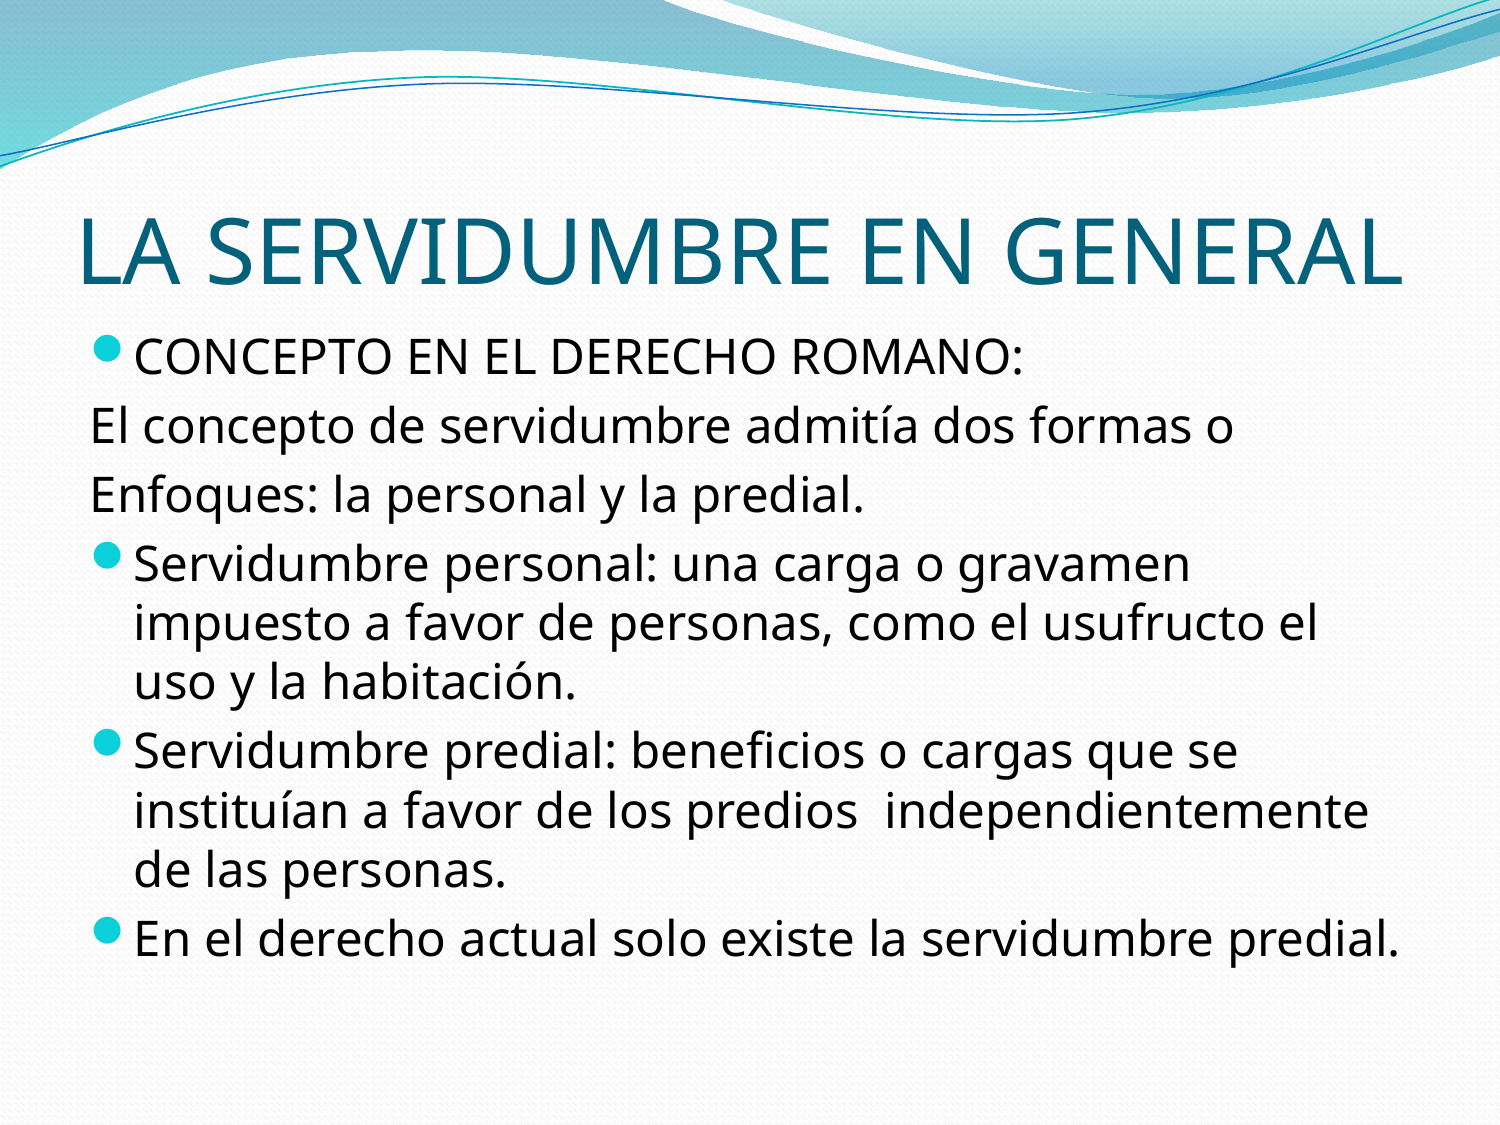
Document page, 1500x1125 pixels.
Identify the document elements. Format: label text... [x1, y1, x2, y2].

title LA SERVIDUMBRE EN GENERAL [75, 115, 1425, 303]
list CONCEPTO EN EL DERECHO ROMANO: El concepto de servidumbre admitía dos formas o Enfoques: la personal y la predial. Servidumbre personal: una carga o gravamen impuesto a favor de personas, como el usufructo el uso y la habitación. Servidumbre predial: beneficios o cargas que se instituían a favor de los predios independientemente de las personas. En el derecho actual solo existe la servidumbre predial. [75, 317, 1425, 1038]
